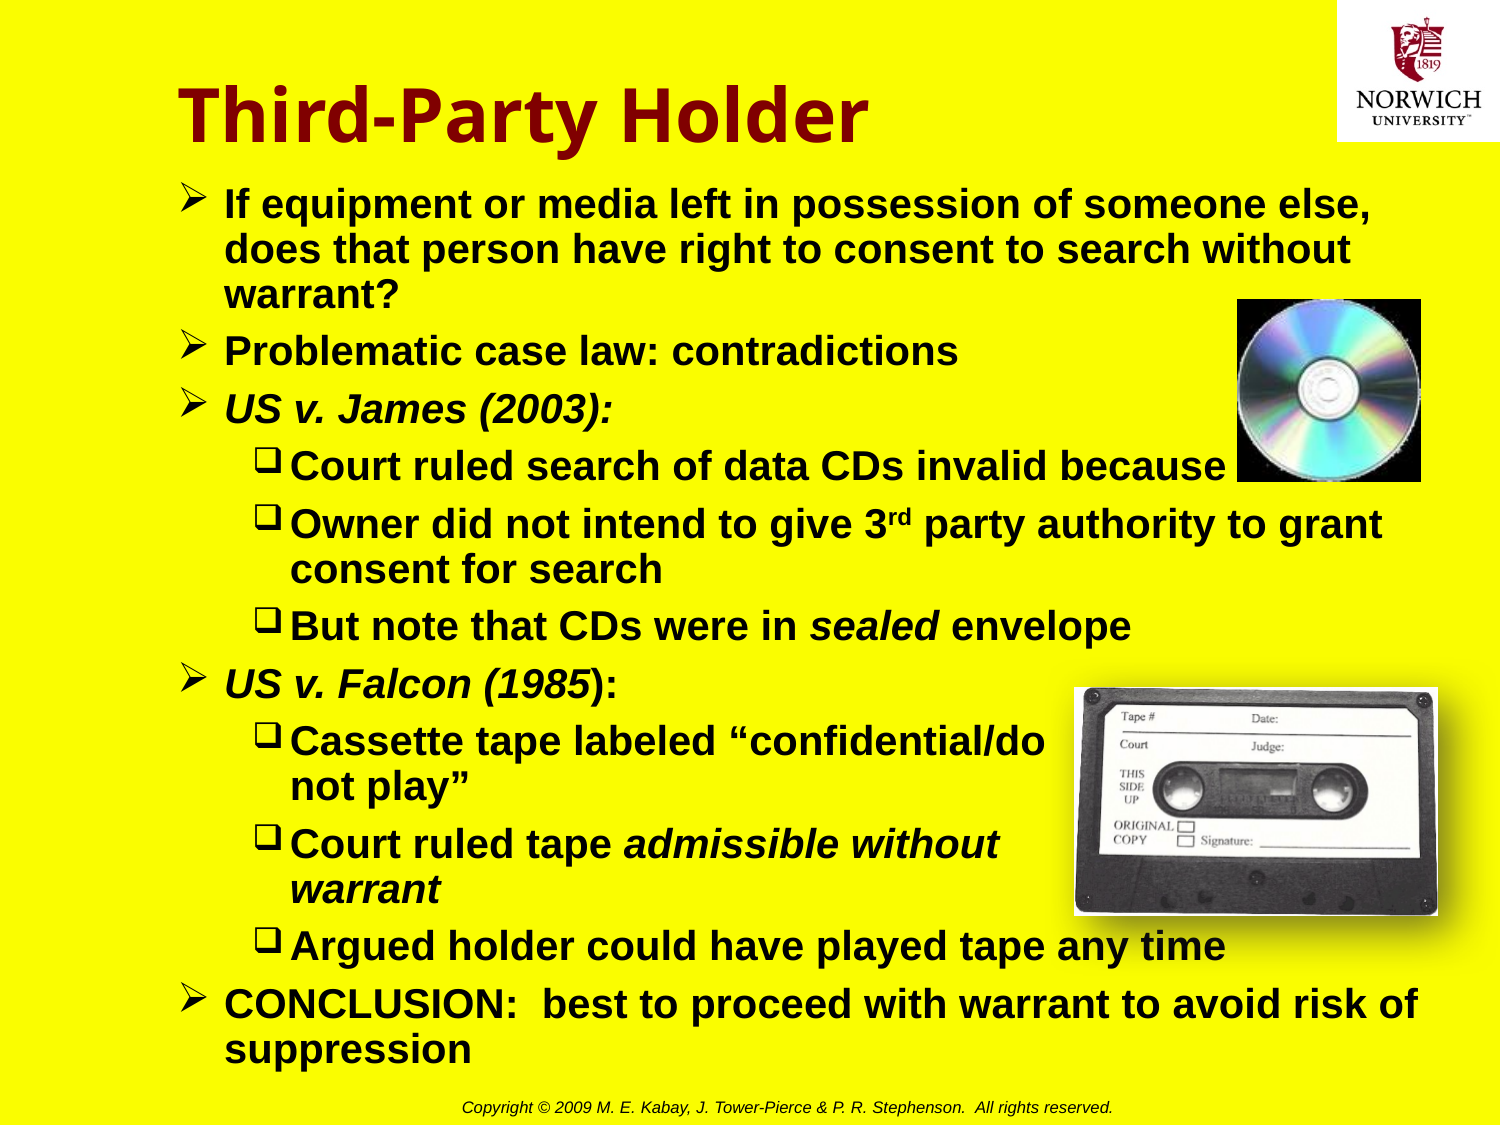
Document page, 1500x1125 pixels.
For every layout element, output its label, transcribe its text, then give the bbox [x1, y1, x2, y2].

picture [1337, 0, 1500, 142]
picture [1074, 687, 1438, 916]
list If equipment or media left in possession of someone else, does that person have right to consent to search without warrant? Problematic case law: contradictions US v. James (2003): Court ruled search of data CDs invalid because Owner did not intend to give 3rd party authority to grant consent for search But note that CDs were in sealed envelope US v. Falcon (1985): Cassette tape labeled “confidential/do not play” Court ruled tape admissible without warrant Argued holder could have played tape any time CONCLUSION: best to proceed with warrant to avoid risk of suppression [162, 174, 1450, 1038]
title Third-Party Holder [162, 24, 1338, 174]
picture [1237, 299, 1421, 482]
